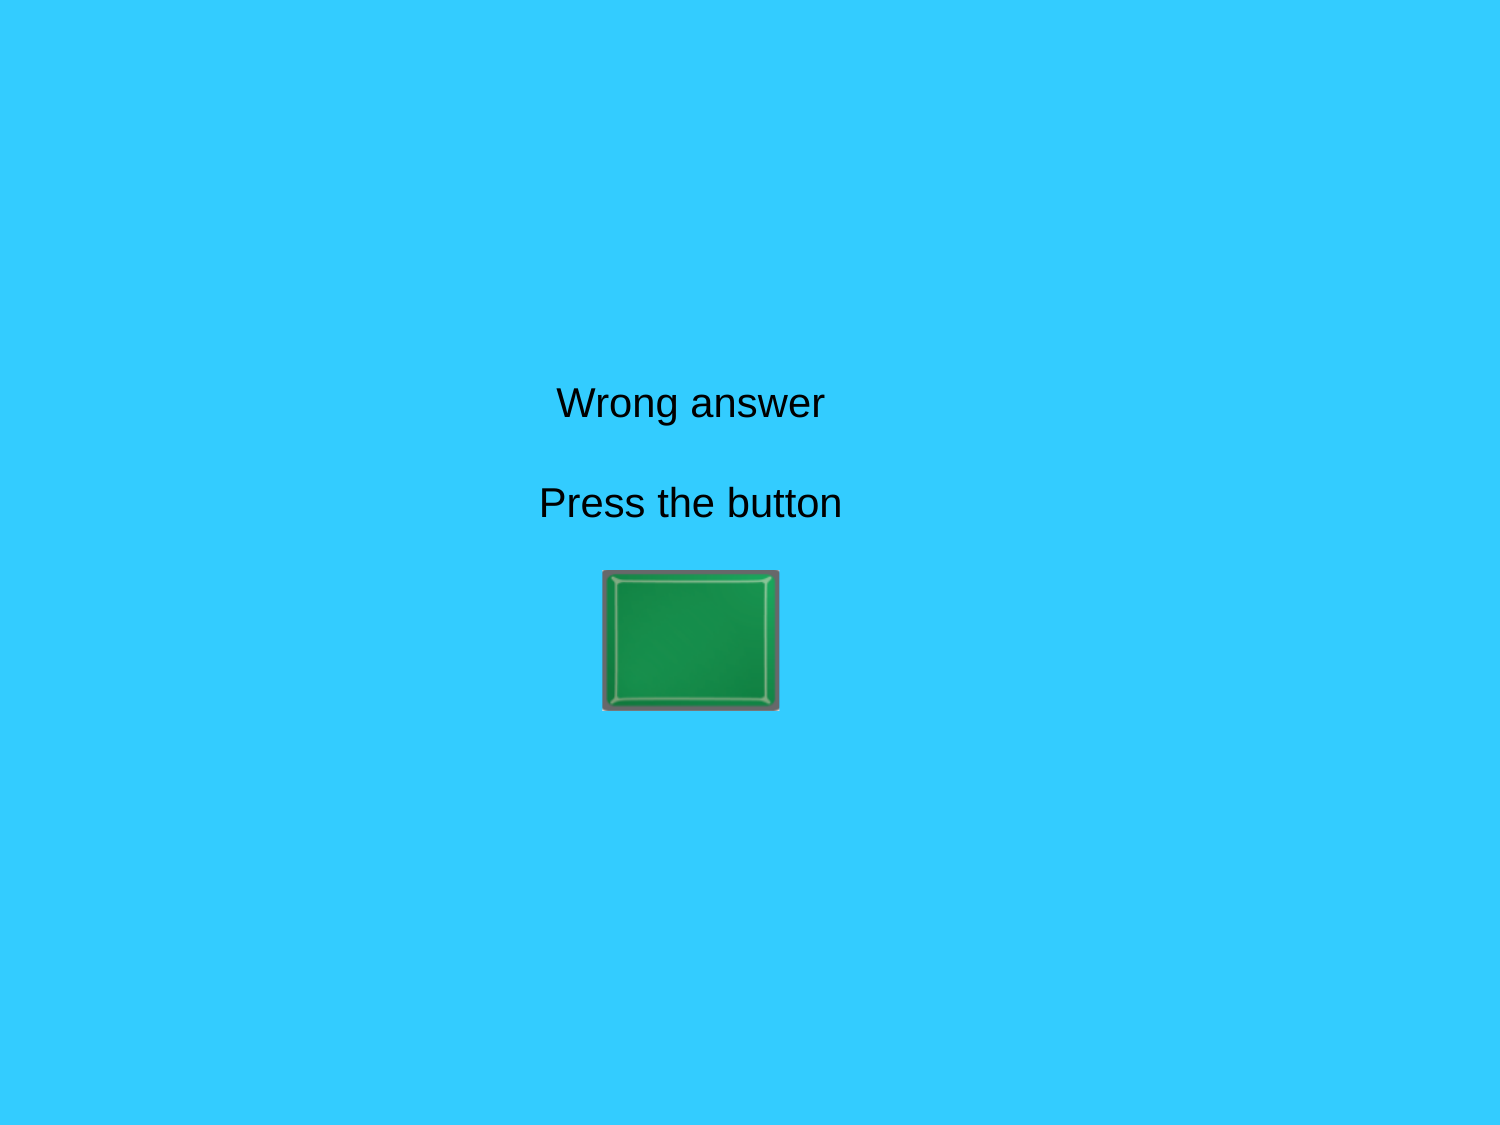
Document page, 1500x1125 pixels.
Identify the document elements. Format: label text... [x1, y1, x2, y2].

picture [602, 569, 780, 711]
text_box Wrong answer Press the button [513, 367, 869, 533]
